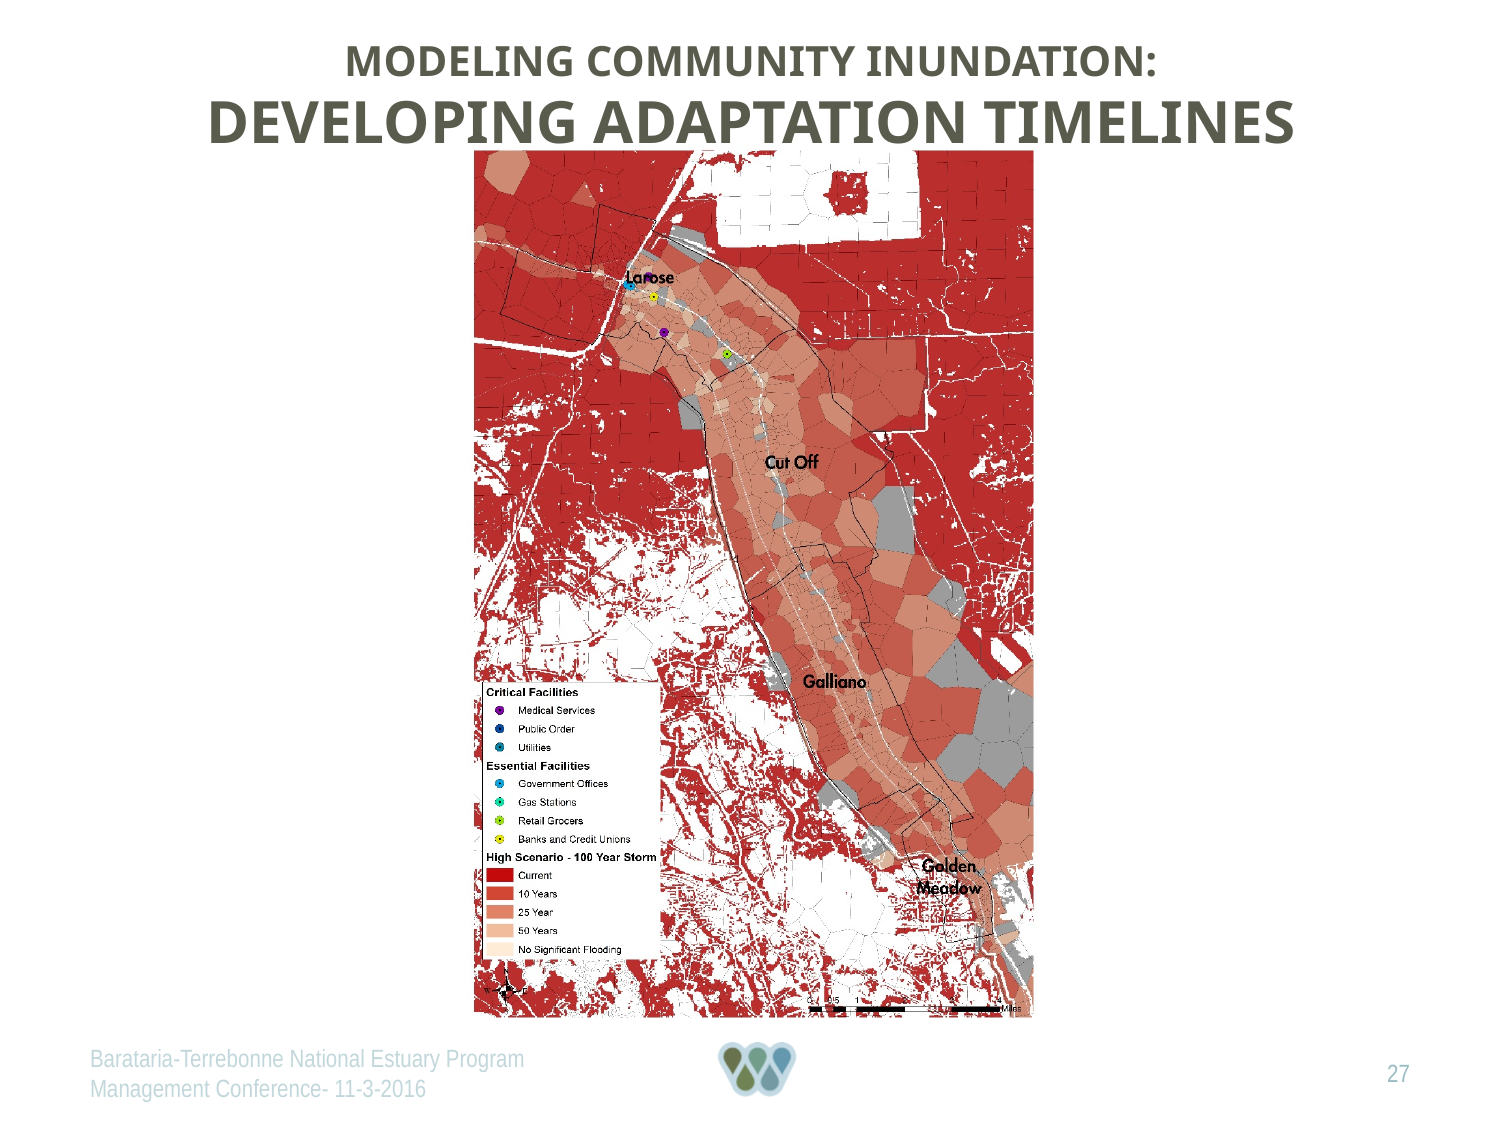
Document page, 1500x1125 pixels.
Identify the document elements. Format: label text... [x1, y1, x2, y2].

picture [469, 144, 1038, 1022]
footer Barataria-Terrebonne National Estuary Program Management Conference- 11-3-2016 [75, 1042, 550, 1103]
picture [705, 1042, 807, 1106]
text_box Modeling Community Inundation: Developing Adaptation Timelines [0, 0, 1500, 190]
slide_number 27 [1074, 1042, 1425, 1103]
